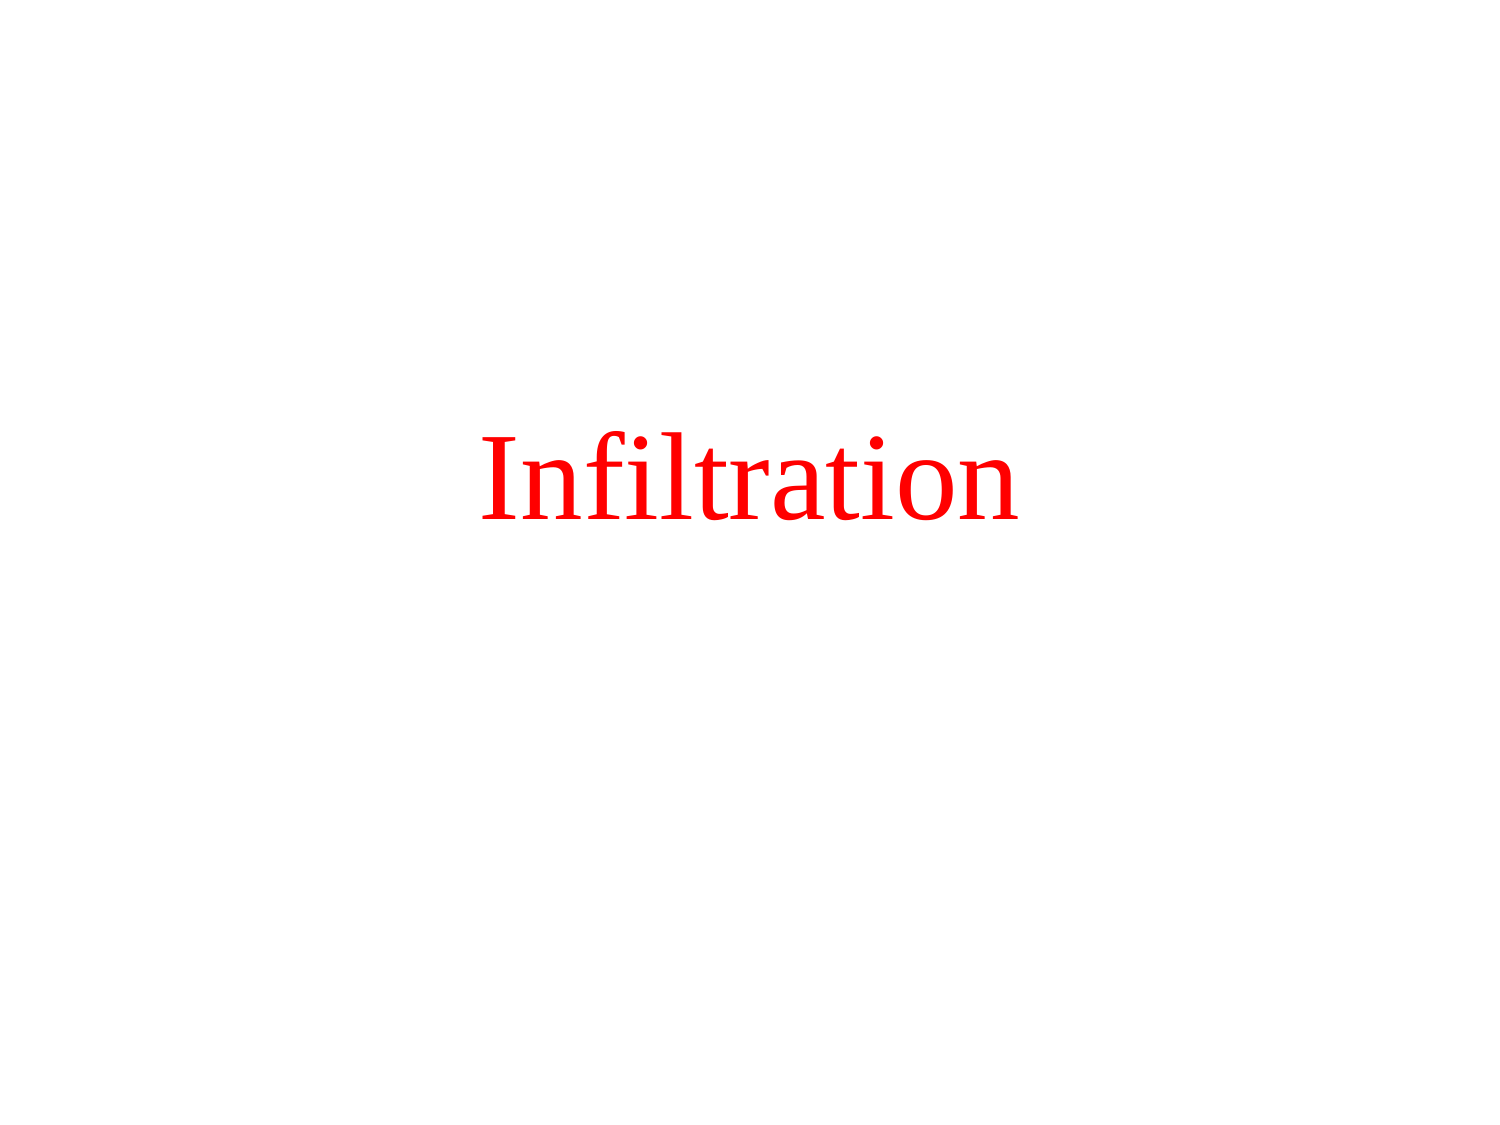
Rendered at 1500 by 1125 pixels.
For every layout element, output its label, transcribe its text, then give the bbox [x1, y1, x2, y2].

title Infiltration [112, 349, 1388, 591]
